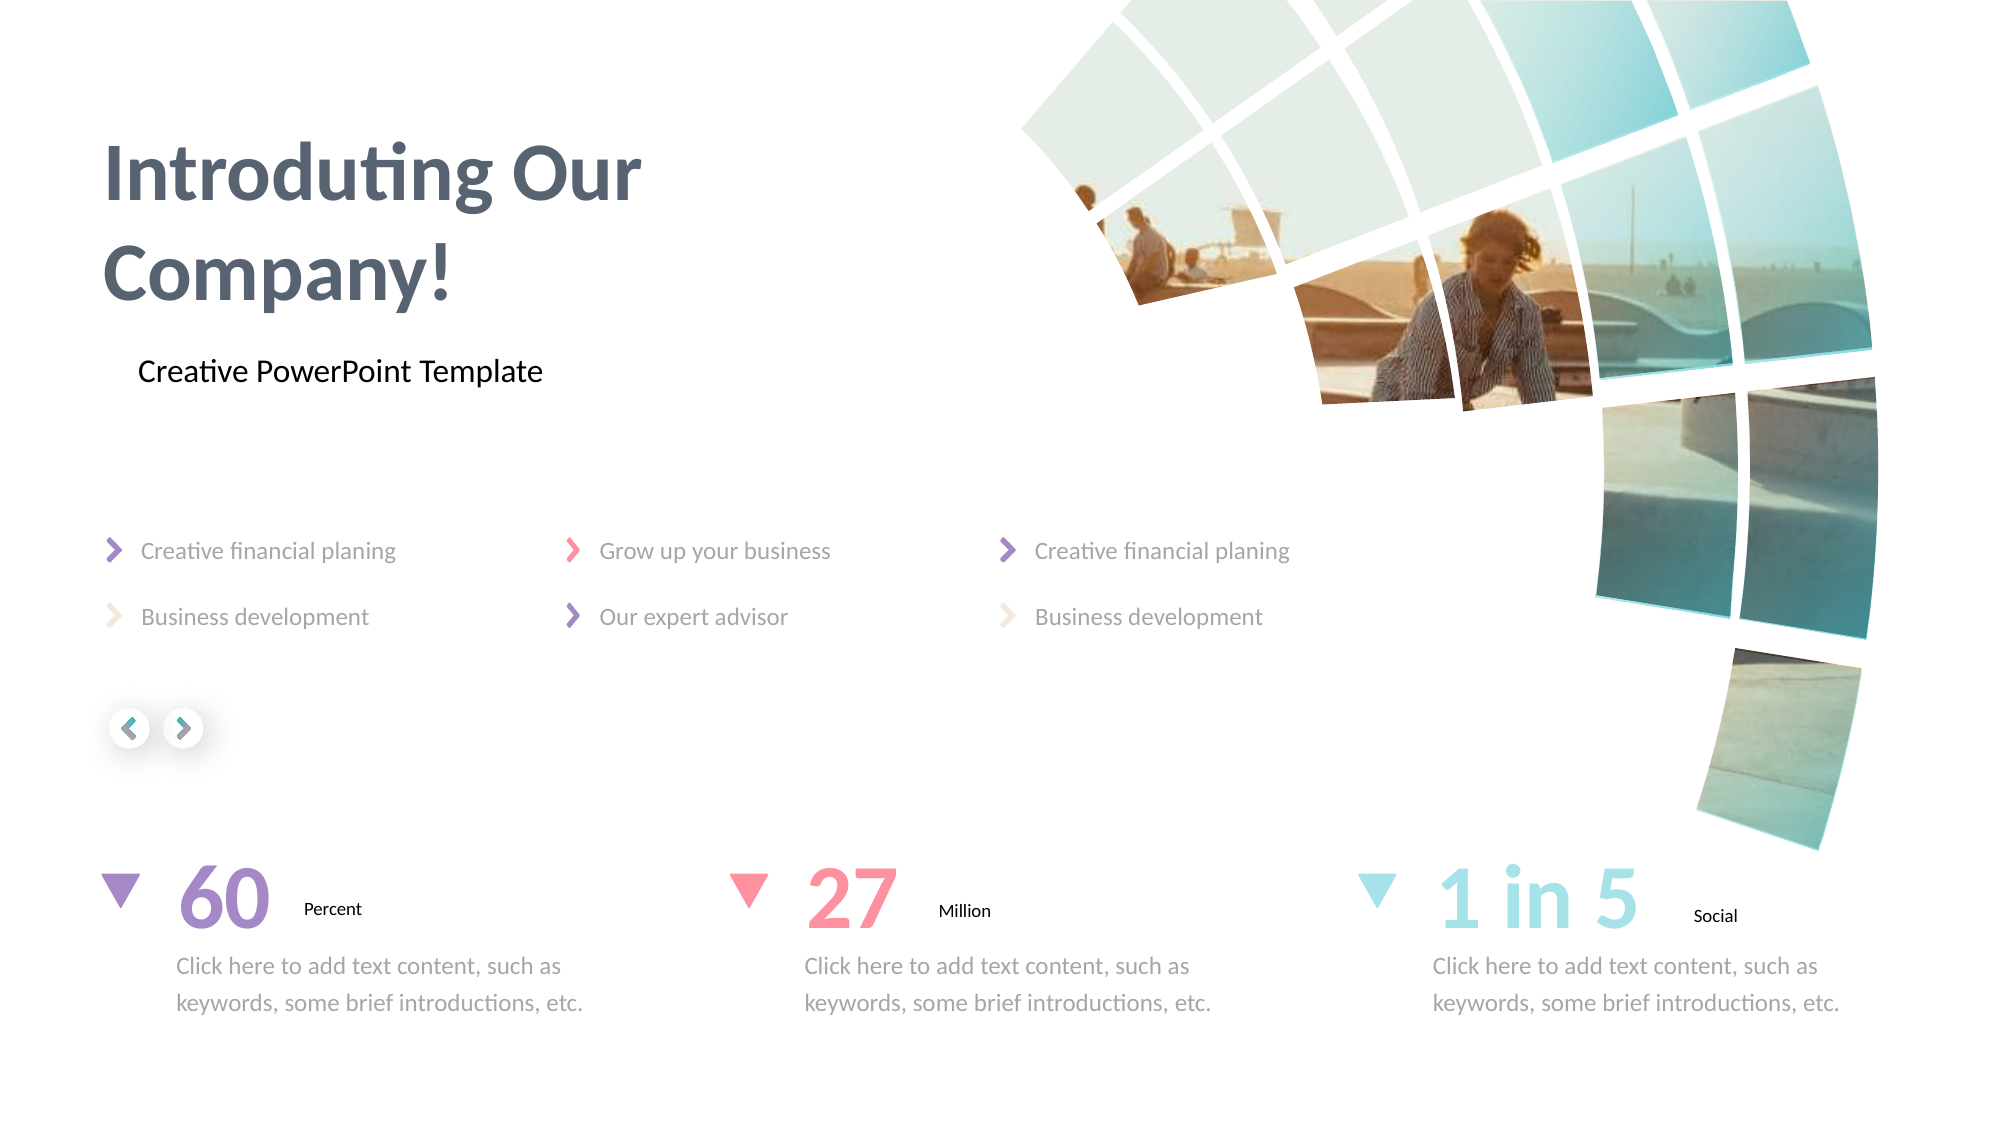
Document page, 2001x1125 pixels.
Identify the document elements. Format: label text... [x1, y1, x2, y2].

text_box [101, 873, 140, 908]
text_box [566, 537, 580, 563]
text_box Introduting Our Company! [103, 116, 1000, 317]
text_box Social [1693, 903, 1739, 927]
text_box [164, 706, 205, 750]
text_box 1 in 5 [1420, 850, 1657, 955]
text_box Our expert advisor [599, 600, 790, 631]
text_box [106, 537, 123, 563]
text_box Business development [141, 600, 370, 631]
text_box [121, 717, 136, 740]
text_box Click here to add text content, such as keywords, some brief introductions, etc. [1432, 941, 1911, 1017]
text_box [1000, 537, 1016, 563]
text_box Grow up your business [599, 534, 832, 565]
text_box Creative financial planing [141, 534, 398, 565]
text_box [106, 602, 123, 628]
text_box 60 [163, 829, 287, 955]
text_box Million [938, 899, 992, 922]
text_box 27 [791, 829, 915, 955]
text_box Click here to add text content, such as keywords, some brief introductions, etc. [176, 941, 655, 1017]
picture [1021, 0, 1879, 850]
text_box [1000, 602, 1016, 628]
text_box [1358, 873, 1397, 908]
text_box [566, 602, 580, 628]
text_box Percent [304, 896, 363, 920]
text_box Creative PowerPoint Template [138, 349, 544, 390]
text_box Click here to add text content, such as keywords, some brief introductions, etc. [804, 941, 1283, 1017]
text_box [177, 717, 191, 740]
text_box [729, 873, 769, 908]
text_box [107, 706, 151, 750]
